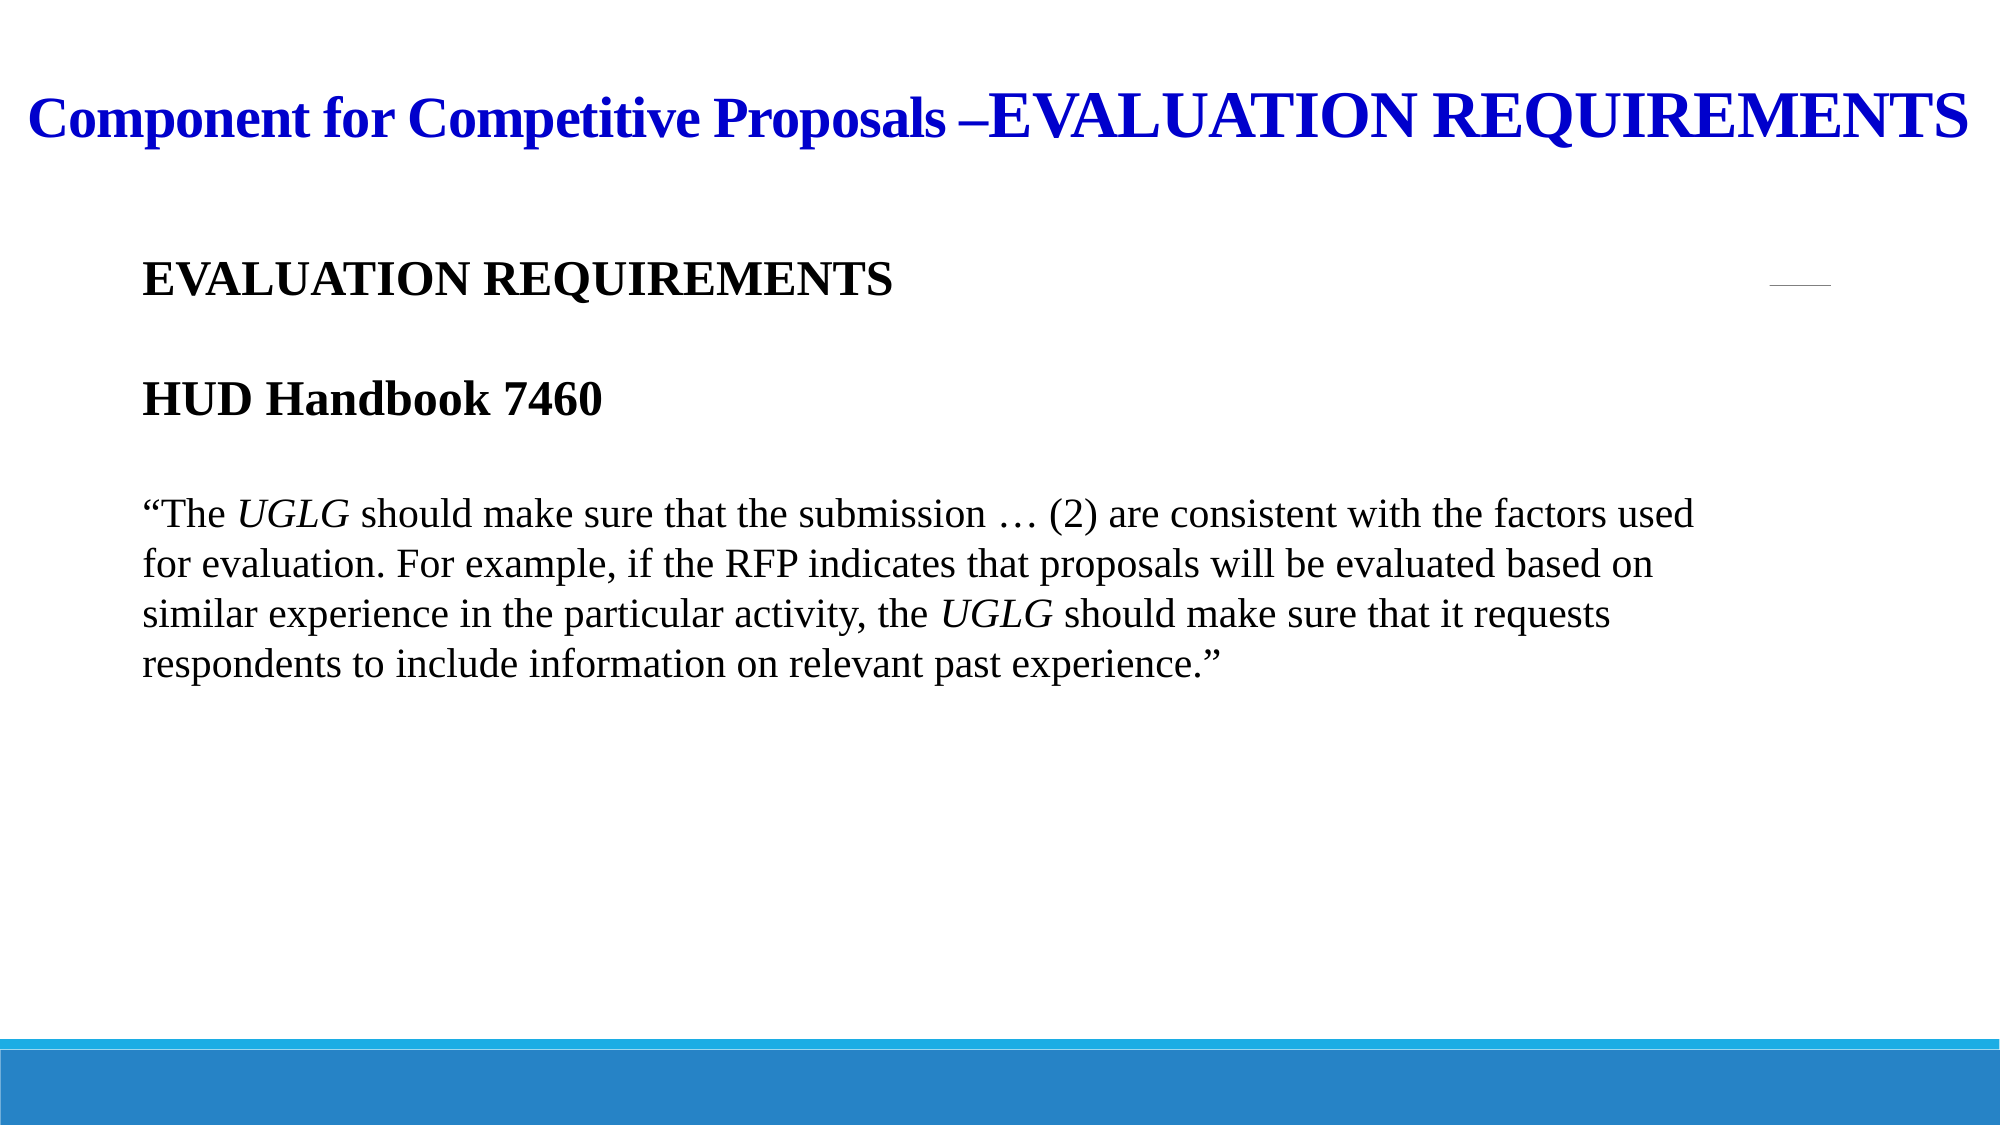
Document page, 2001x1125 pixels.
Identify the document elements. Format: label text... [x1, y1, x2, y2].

title Component for Competitive Proposals –EVALUATION REQUIREMENTS [12, 27, 2000, 159]
text_box EVALUATION REQUIREMENTS HUD Handbook 7460 “The UGLG should make sure that the submission … (2) are consistent with the factors used for evaluation. For example, if the RFP indicates that proposals will be evaluated based on similar experience in the particular activity, the UGLG should make sure that it requests respondents to include information on relevant past experience.” [127, 198, 1770, 693]
